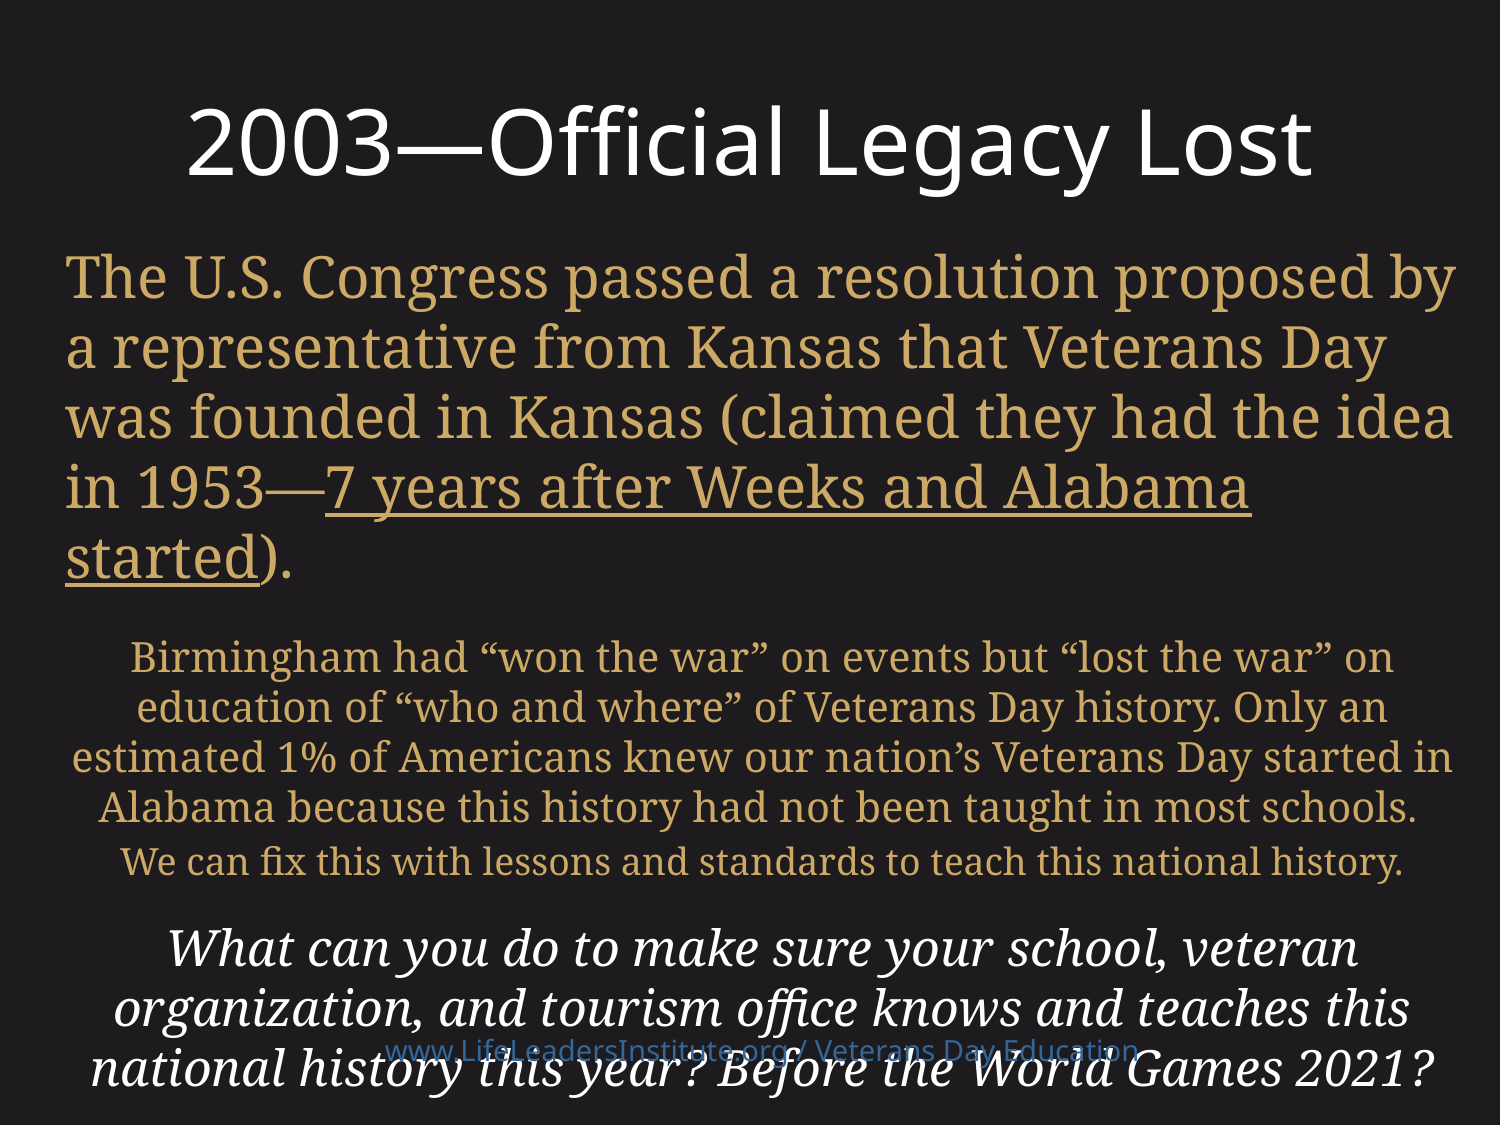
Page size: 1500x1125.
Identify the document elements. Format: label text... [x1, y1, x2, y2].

footer www.LifeLeadersInstitute.org / Veterans Day Education [212, 1024, 1313, 1103]
title 2003—Official Legacy Lost [0, 44, 1500, 233]
list The U.S. Congress passed a resolution proposed by a representative from Kansas that Veterans Day was founded in Kansas (claimed they had the idea in 1953—7 years after Weeks and Alabama started). Birmingham had “won the war” on events but “lost the war” on education of “who and where” of Veterans Day history. Only an estimated 1% of Americans knew our nation’s Veterans Day started in Alabama because this history had not been taught in most schools. We can fix this with lessons and standards to teach this national history. What can you do to make sure your school, veteran organization, and tourism office knows and teaches this national history this year? Before the World Games 2021? [49, 233, 1476, 1025]
